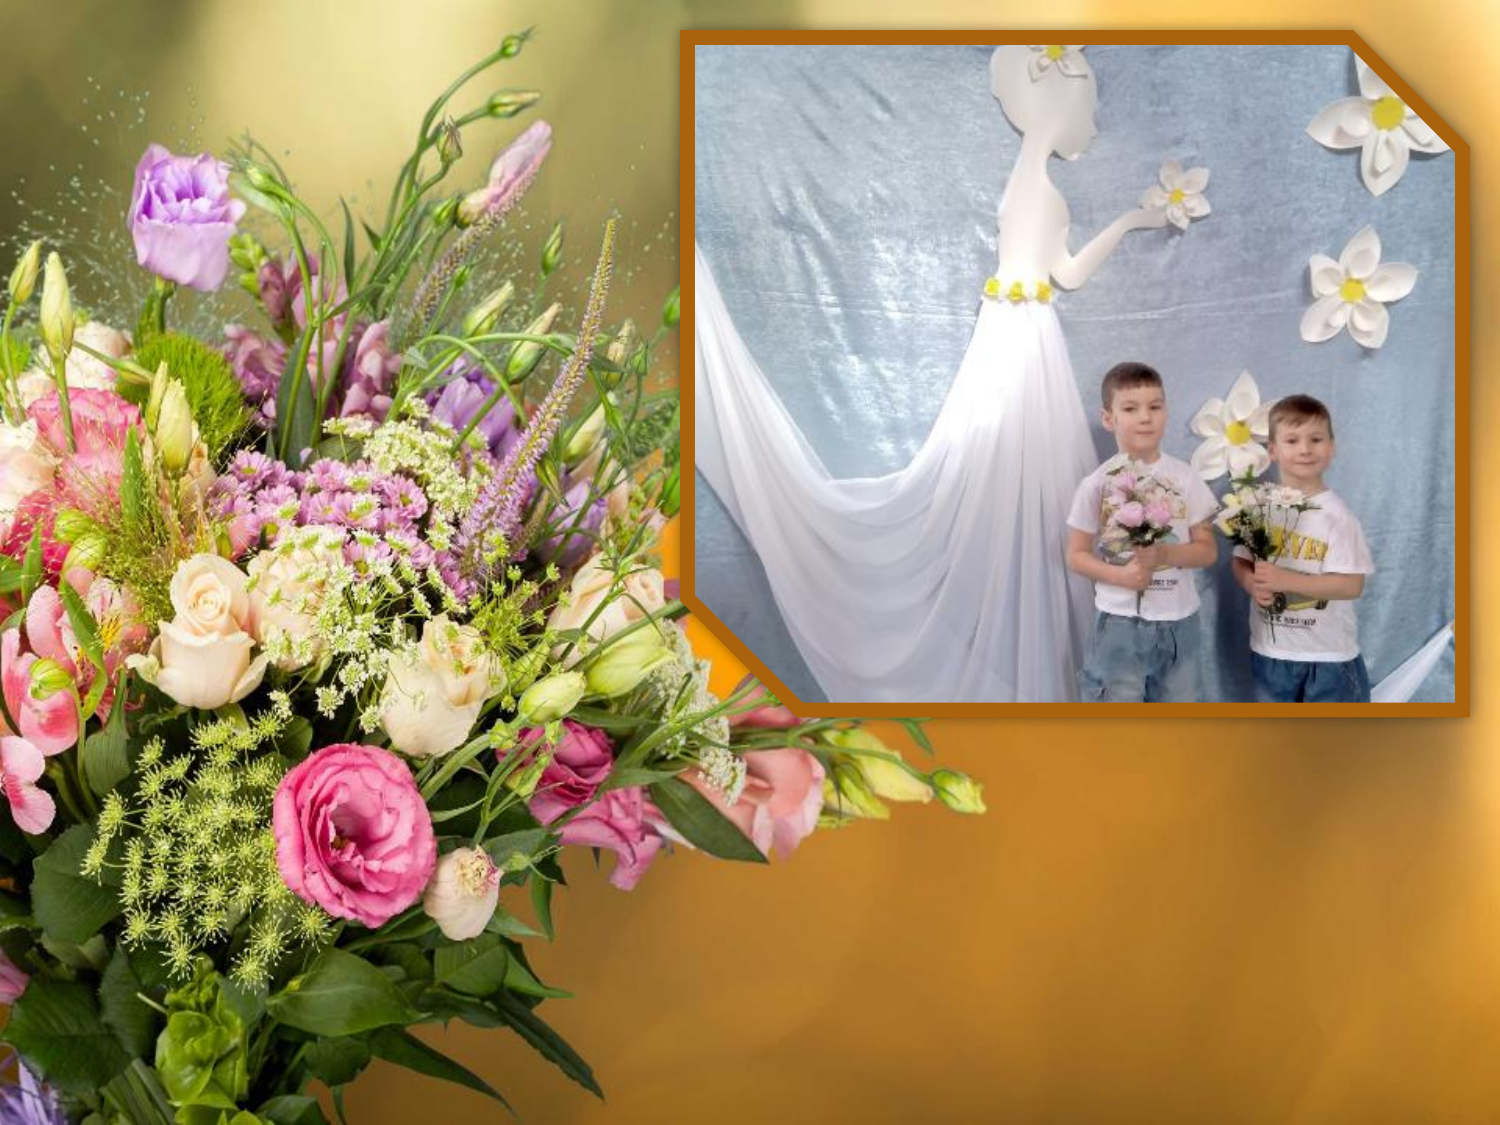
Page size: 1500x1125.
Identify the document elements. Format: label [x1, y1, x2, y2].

picture [686, 36, 1463, 711]
list [0, 0, 1500, 1125]
